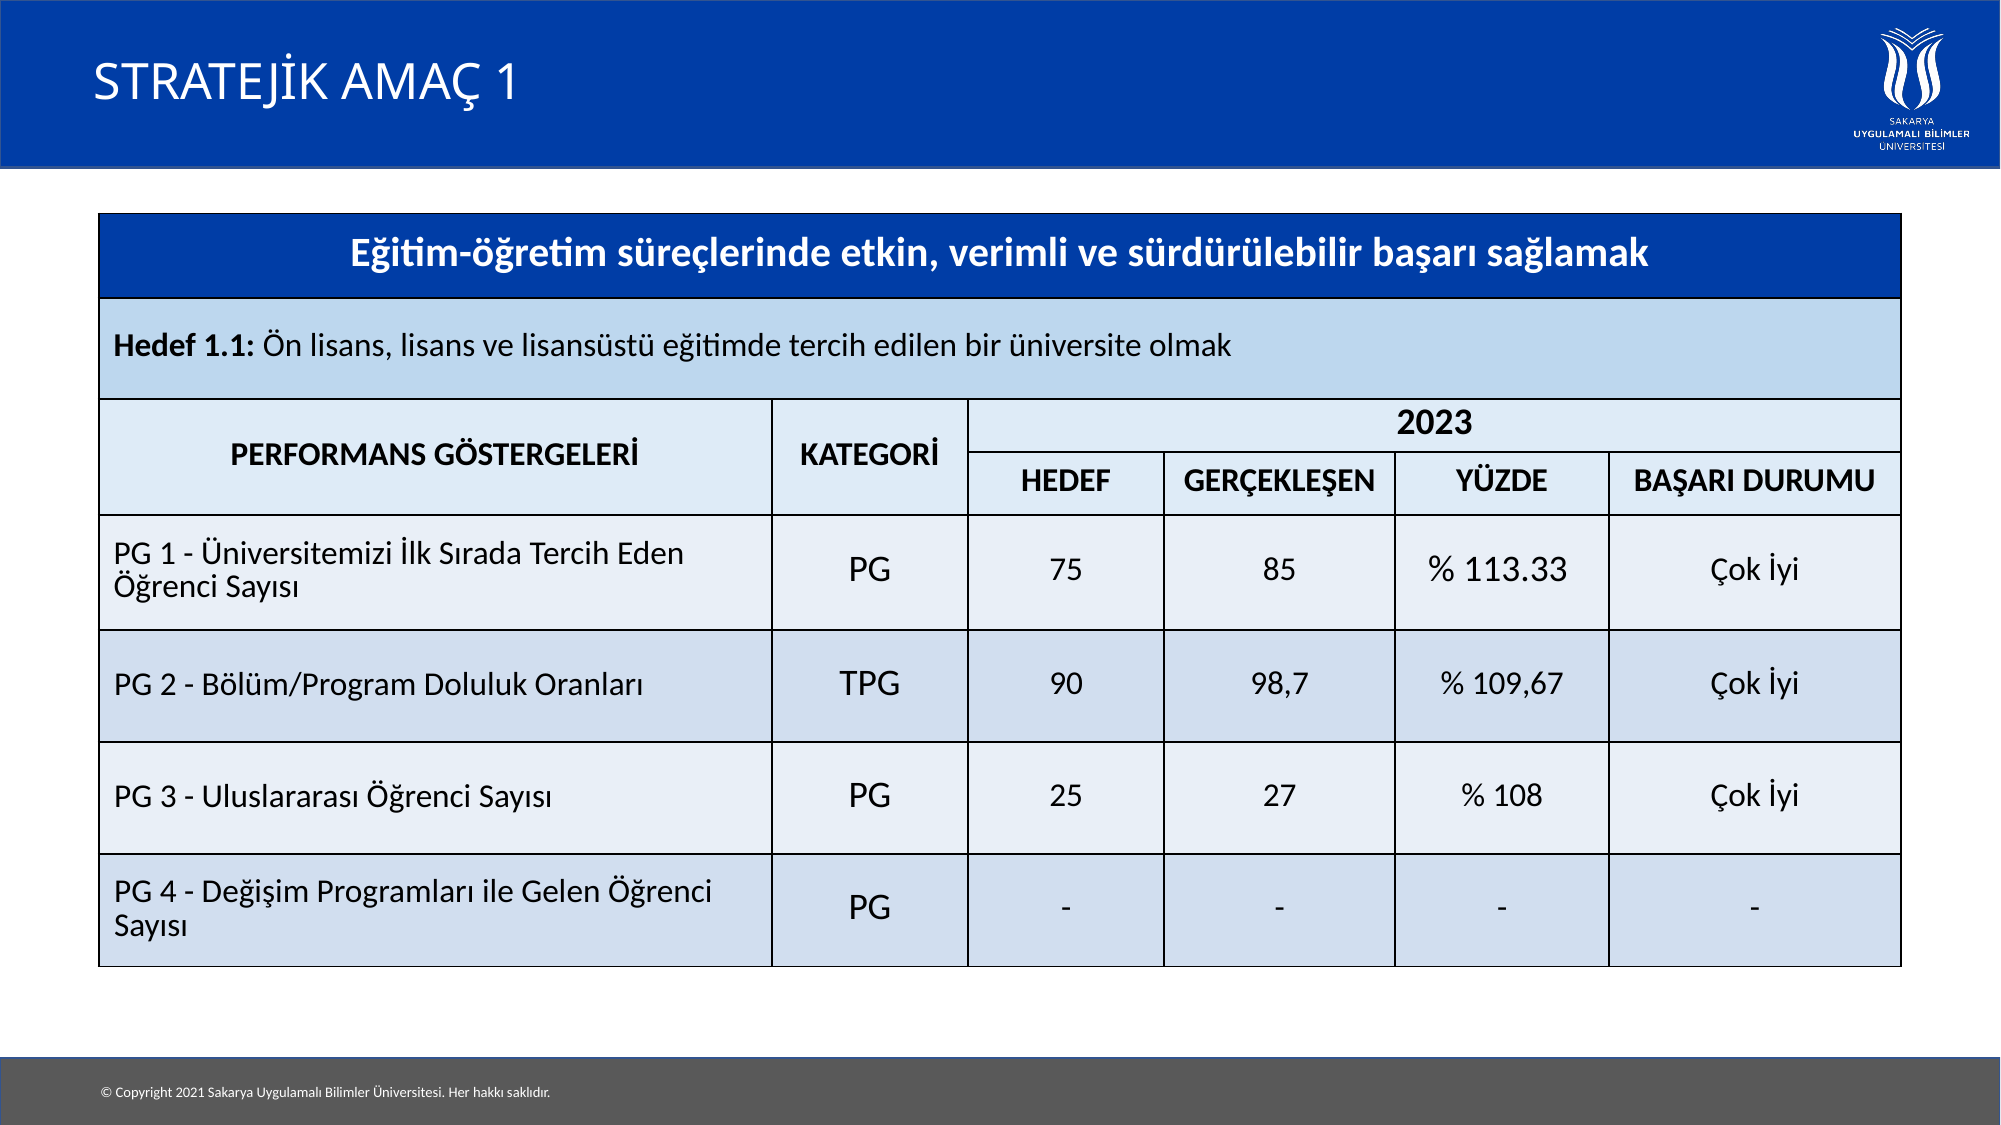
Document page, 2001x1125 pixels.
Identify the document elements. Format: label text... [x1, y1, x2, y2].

table_cell - [969, 855, 1163, 966]
table_cell 2023 [969, 400, 1900, 451]
table_cell PG 1 - Üniversitemizi İlk Sırada Tercih Eden Öğrenci Sayısı [100, 516, 771, 629]
table_cell Çok İyi [1610, 516, 1900, 629]
table_cell 98,7 [1165, 631, 1394, 741]
table_cell 27 [1165, 743, 1394, 853]
table_cell 85 [1165, 516, 1394, 629]
table_cell GERÇEKLEŞEN [1165, 453, 1394, 514]
table_cell - [1610, 855, 1900, 966]
table_cell PG [773, 855, 967, 966]
table_cell TPG [773, 631, 967, 741]
table_cell % 109,67 [1396, 631, 1608, 741]
table_header Eğitim-öğretim süreçlerinde etkin, verimli ve sürdürülebilir başarı sağlamak [100, 214, 1900, 297]
table_cell PERFORMANS GÖSTERGELERİ [100, 400, 771, 514]
table_cell 75 [969, 516, 1163, 629]
table_cell PG 2 - Bölüm/Program Doluluk Oranları [100, 631, 771, 741]
table_cell % 113.33 [1396, 516, 1608, 629]
table_cell % 108 [1396, 743, 1608, 853]
table_cell 90 [969, 631, 1163, 741]
table_cell BAŞARI DURUMU [1610, 453, 1900, 514]
table_cell YÜZDE [1396, 453, 1608, 514]
table_cell Çok İyi [1610, 743, 1900, 853]
table_cell HEDEF [969, 453, 1163, 514]
table_cell Çok İyi [1610, 631, 1900, 741]
table_cell PG 3 - Uluslararası Öğrenci Sayısı [100, 743, 771, 853]
table_cell - [1396, 855, 1608, 966]
table_cell PG 4 - Değişim Programları ile Gelen Öğrenci Sayısı [100, 855, 771, 966]
table_cell PG [773, 743, 967, 853]
table_cell KATEGORİ [773, 400, 967, 514]
table_cell - [1165, 855, 1394, 966]
table_cell PG [773, 516, 967, 629]
table_cell 25 [969, 743, 1163, 853]
table_cell Hedef 1.1: Ön lisans, lisans ve lisansüstü eğitimde tercih edilen bir üniversite olmak [100, 299, 1900, 398]
title STRATEJİK AMAÇ 1 [78, 29, 1734, 139]
